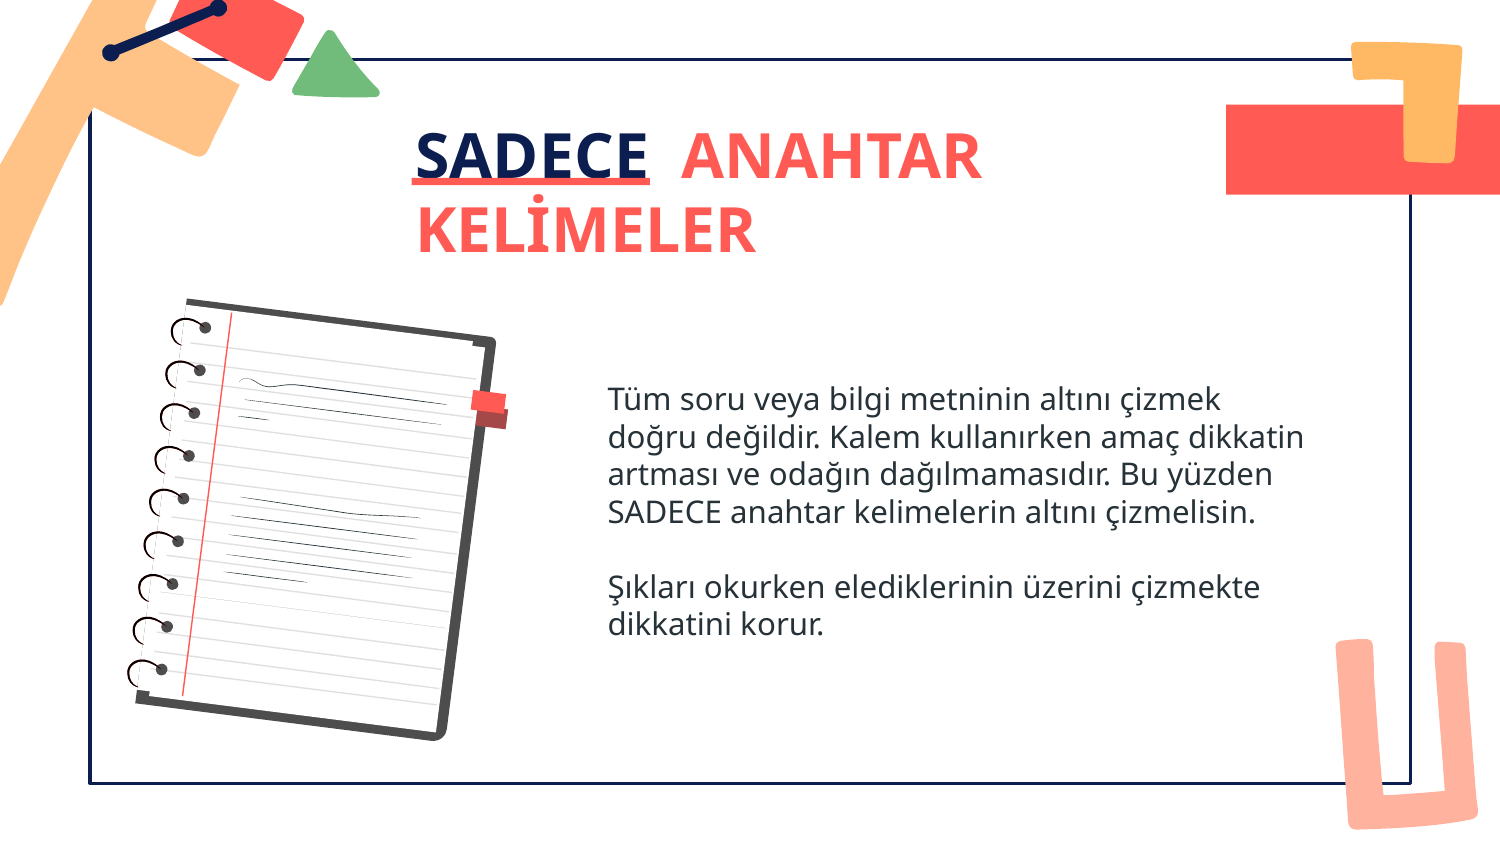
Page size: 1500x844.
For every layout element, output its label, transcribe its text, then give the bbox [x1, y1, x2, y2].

text_box [411, 177, 650, 186]
text_box [1226, 104, 1500, 195]
subtitle Tüm soru veya bilgi metninin altını çizmek doğru değildir. Kalem kullanırken amaç dikkatin artması ve odağın dağılmamasıdır. Bu yüzden SADECE anahtar kelimelerin altını çizmelisin. Şıkları okurken elediklerinin üzerini çizmekte dikkatini korur. [592, 364, 1329, 671]
title SADECE ANAHTAR KELİMELER [400, 107, 1146, 274]
text_box [1335, 639, 1479, 830]
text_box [126, 298, 509, 742]
text_box [1350, 41, 1463, 164]
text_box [0, 0, 357, 375]
